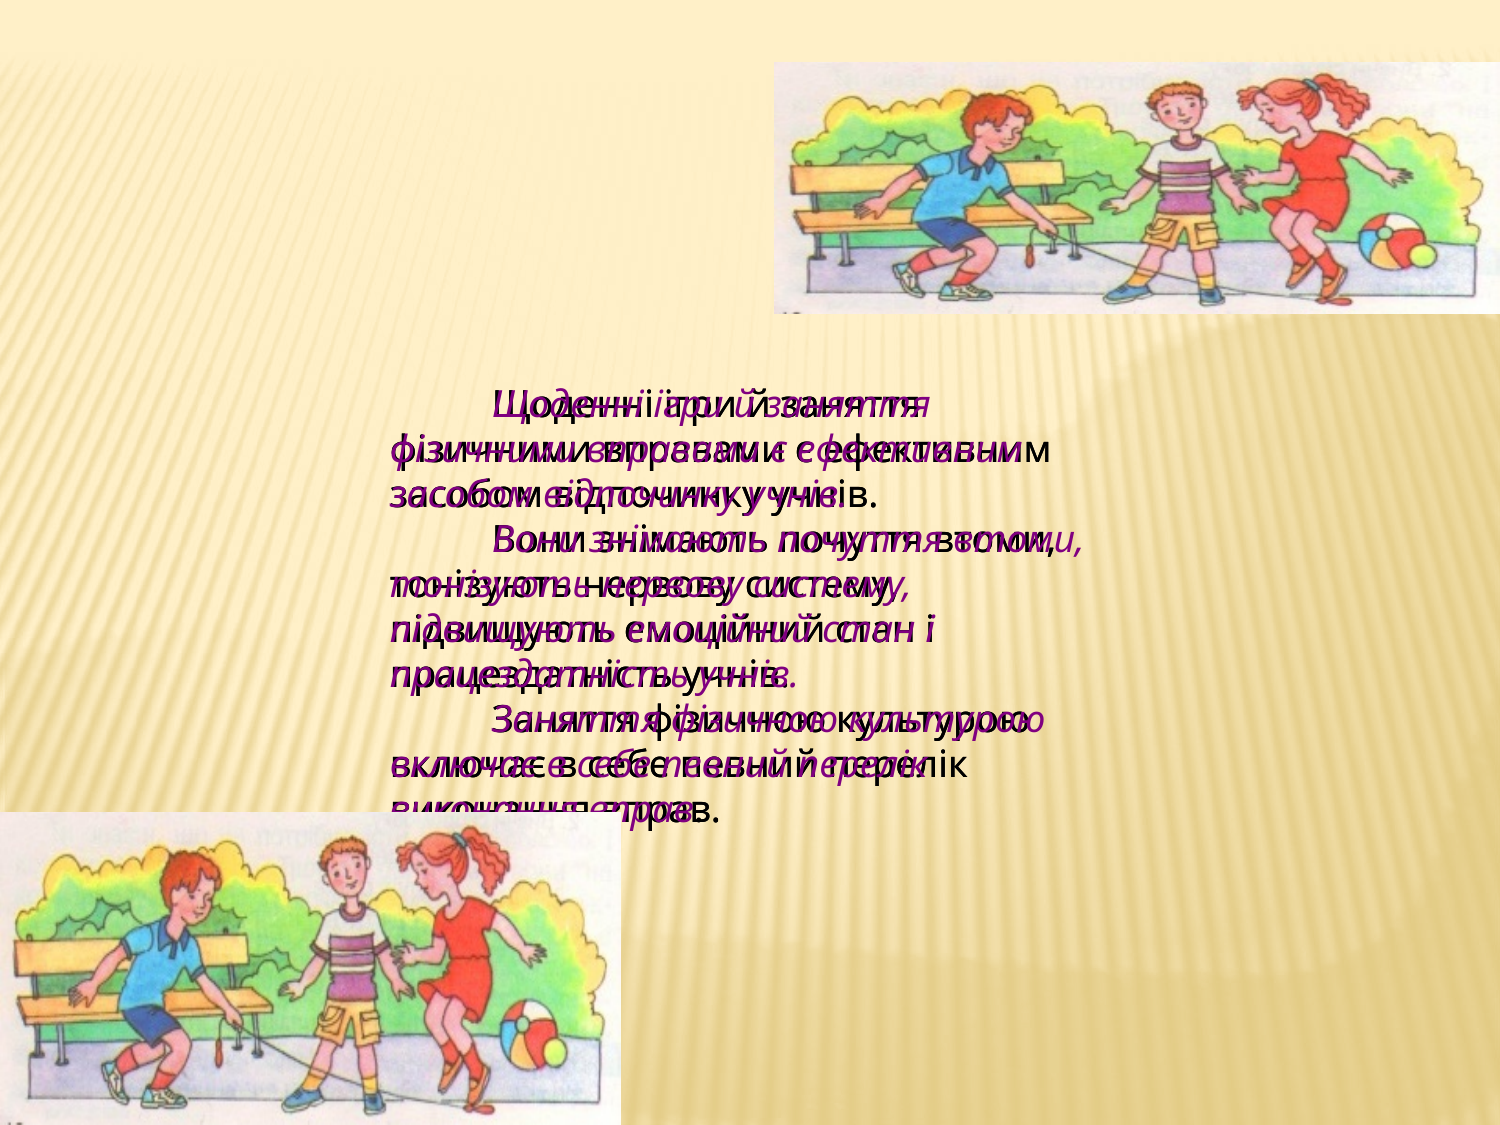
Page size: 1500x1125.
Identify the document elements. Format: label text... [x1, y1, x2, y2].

picture [0, 812, 621, 1125]
text_box Щоденні ігри й заняття фізичними вправами є ефективним засобом відпочинку учнів. Вони знімають почуття втоми, тонізують нервову систему, підвищують емоційний стан і працездатність учнів. Заняття фізичною культурою включає в себе певний перелік виконання вправ. [374, 373, 1125, 838]
picture [774, 62, 1500, 315]
